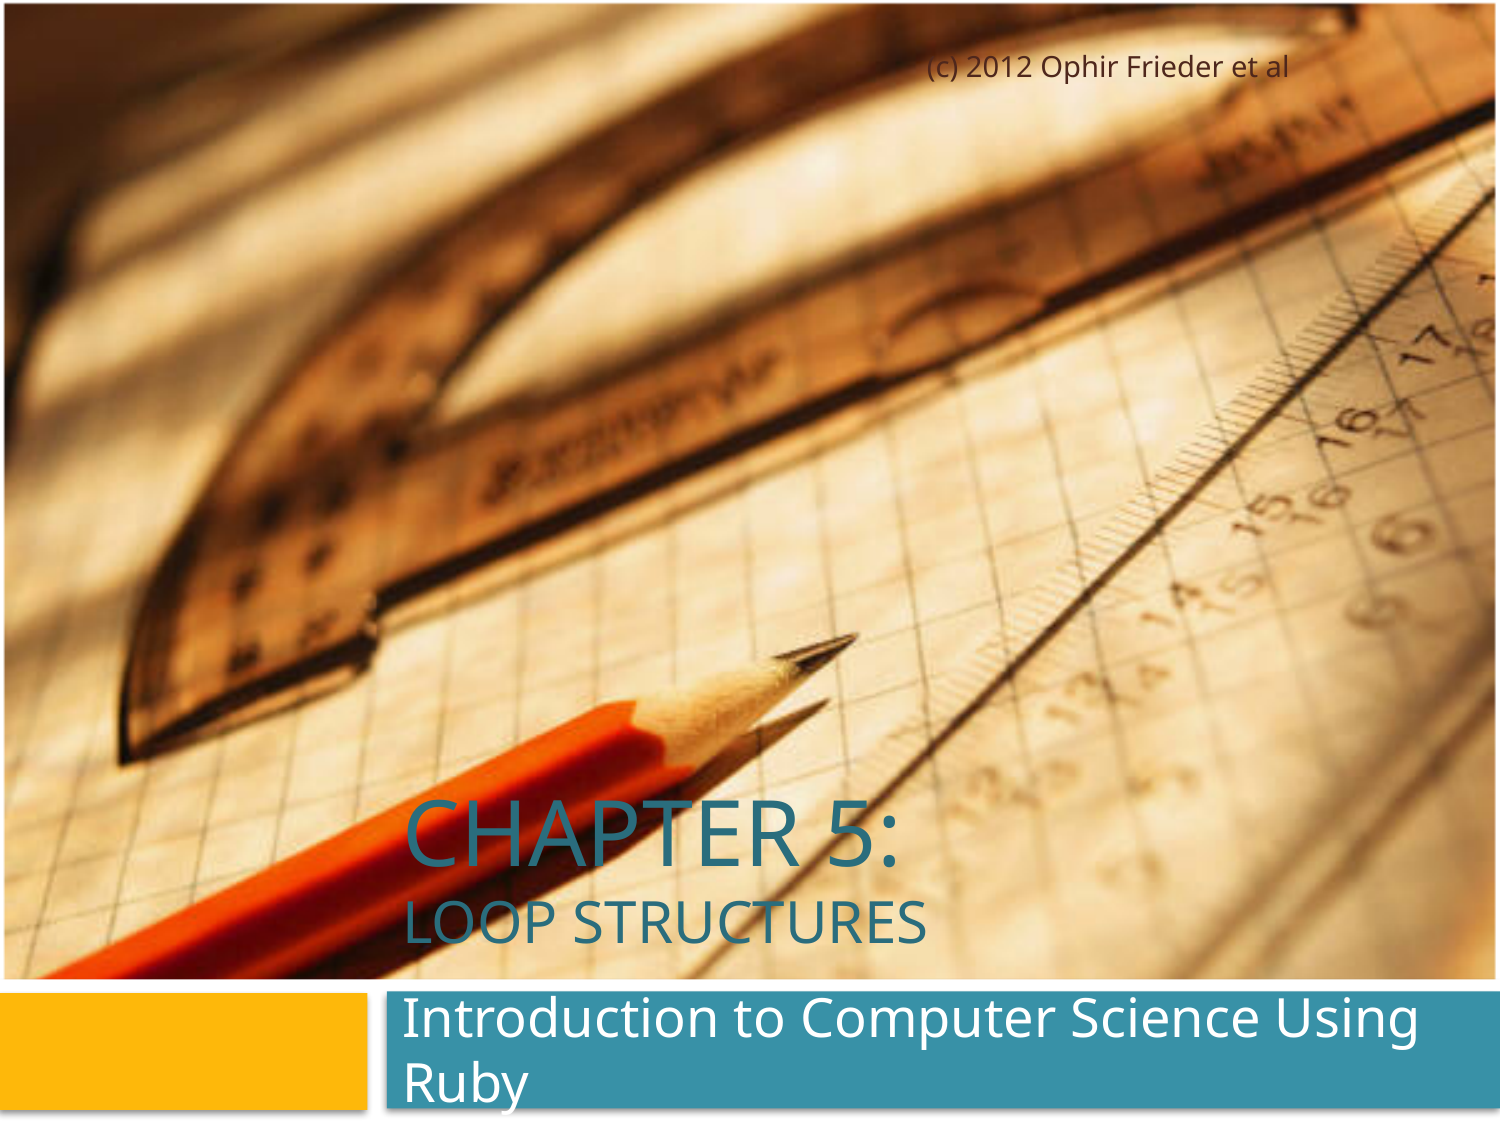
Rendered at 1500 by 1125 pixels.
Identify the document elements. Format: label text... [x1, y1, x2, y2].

subtitle Introduction to Computer Science Using Ruby [387, 992, 1488, 1105]
footer (c) 2012 Ophir Frieder et al [342, 38, 1305, 99]
picture [0, 0, 1500, 979]
title Chapter 5: Loop Structures [387, 662, 1450, 963]
